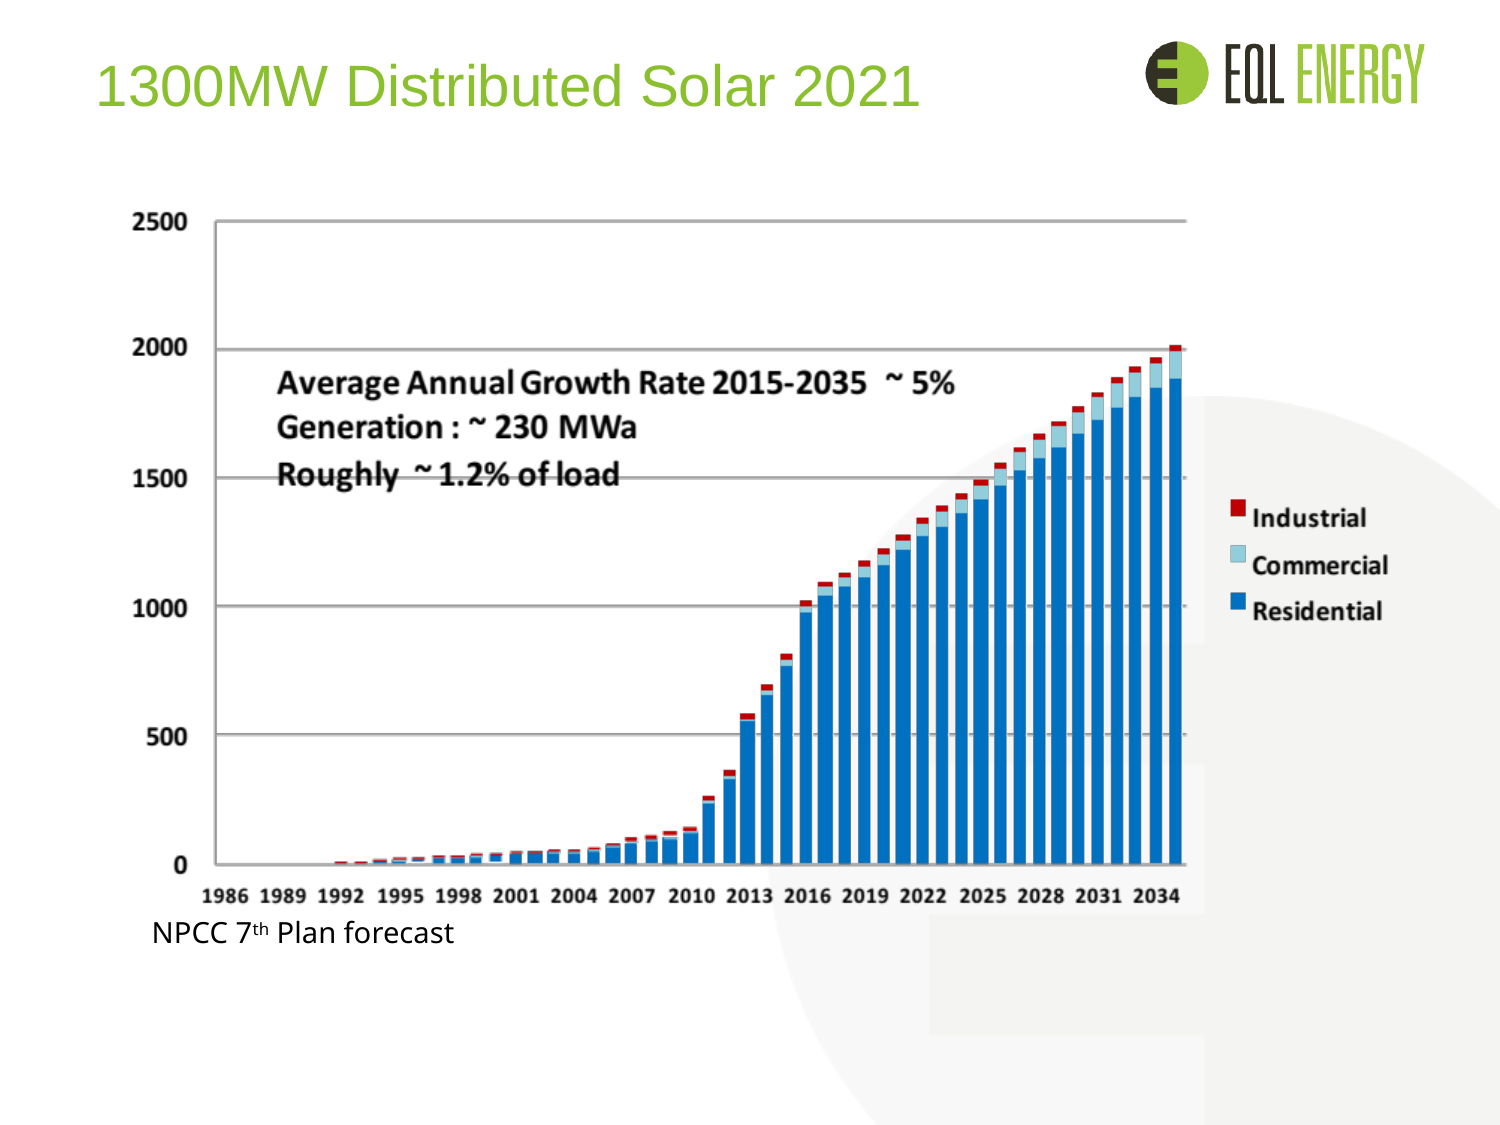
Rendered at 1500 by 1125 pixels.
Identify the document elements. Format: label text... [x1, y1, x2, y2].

subtitle 1300MW Distributed Solar 2021 [80, 40, 1131, 192]
picture [1145, 41, 1425, 105]
picture [115, 194, 1412, 920]
text_box NPCC 7th Plan forecast [136, 927, 1411, 957]
